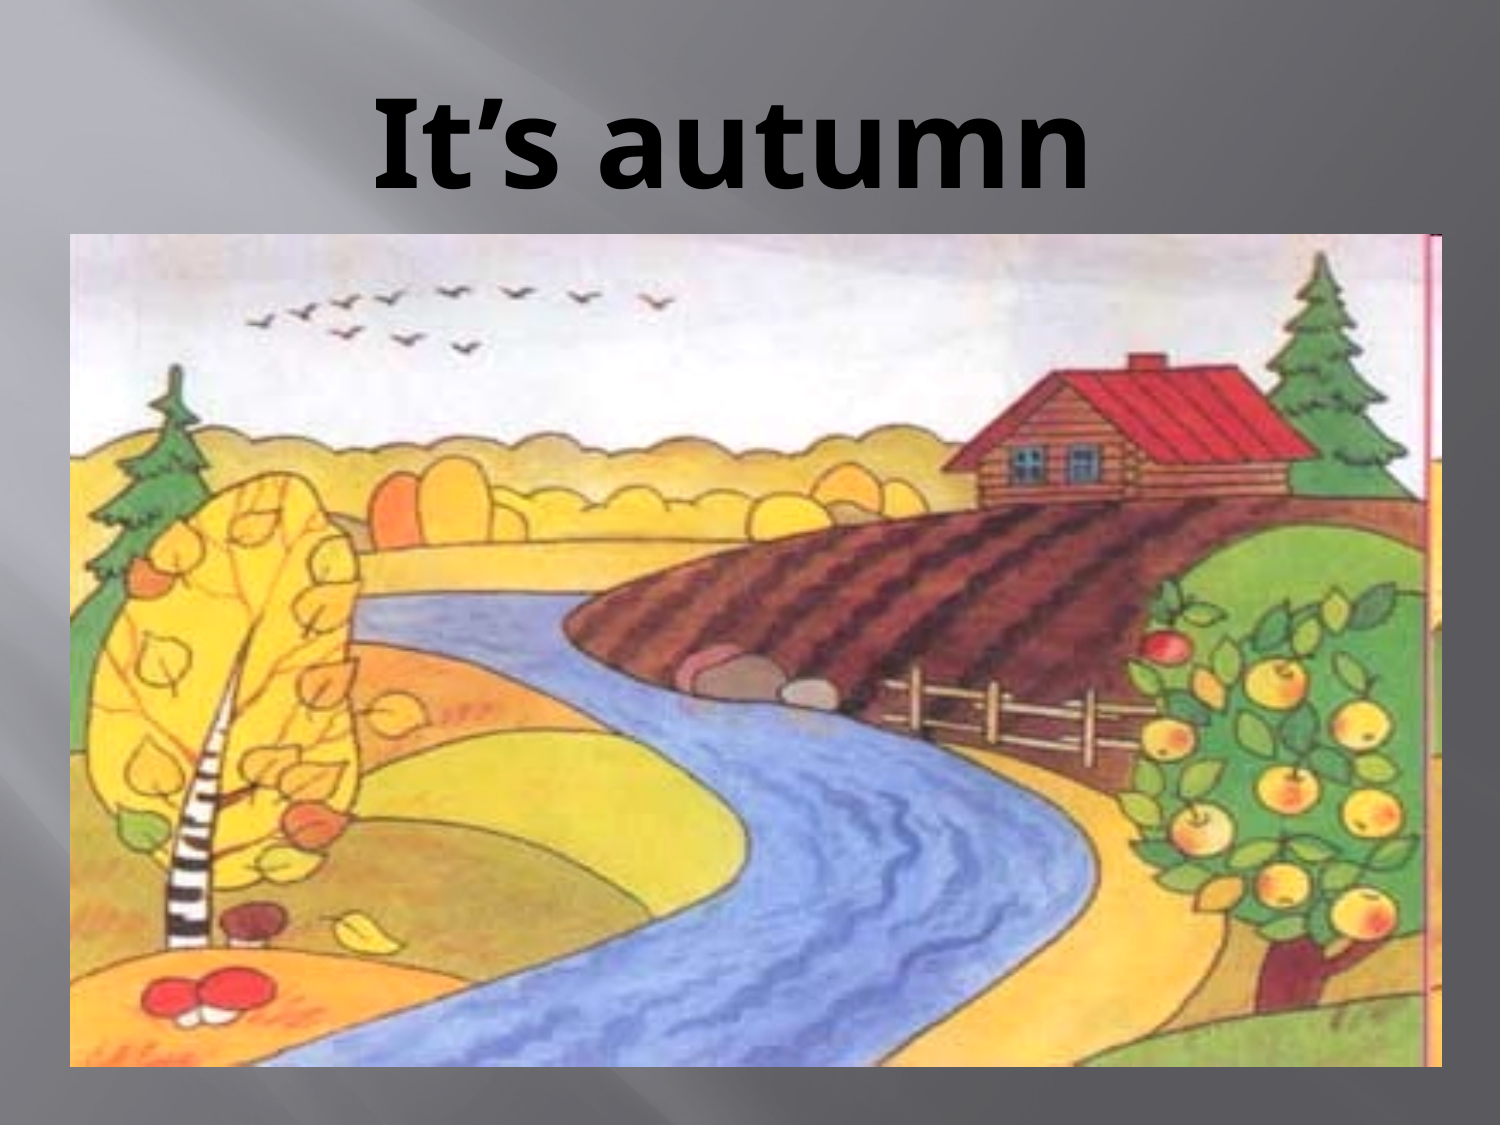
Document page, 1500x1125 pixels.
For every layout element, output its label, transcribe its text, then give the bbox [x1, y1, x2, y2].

title It’s autumn [75, 45, 1425, 233]
picture [70, 234, 1442, 1067]
